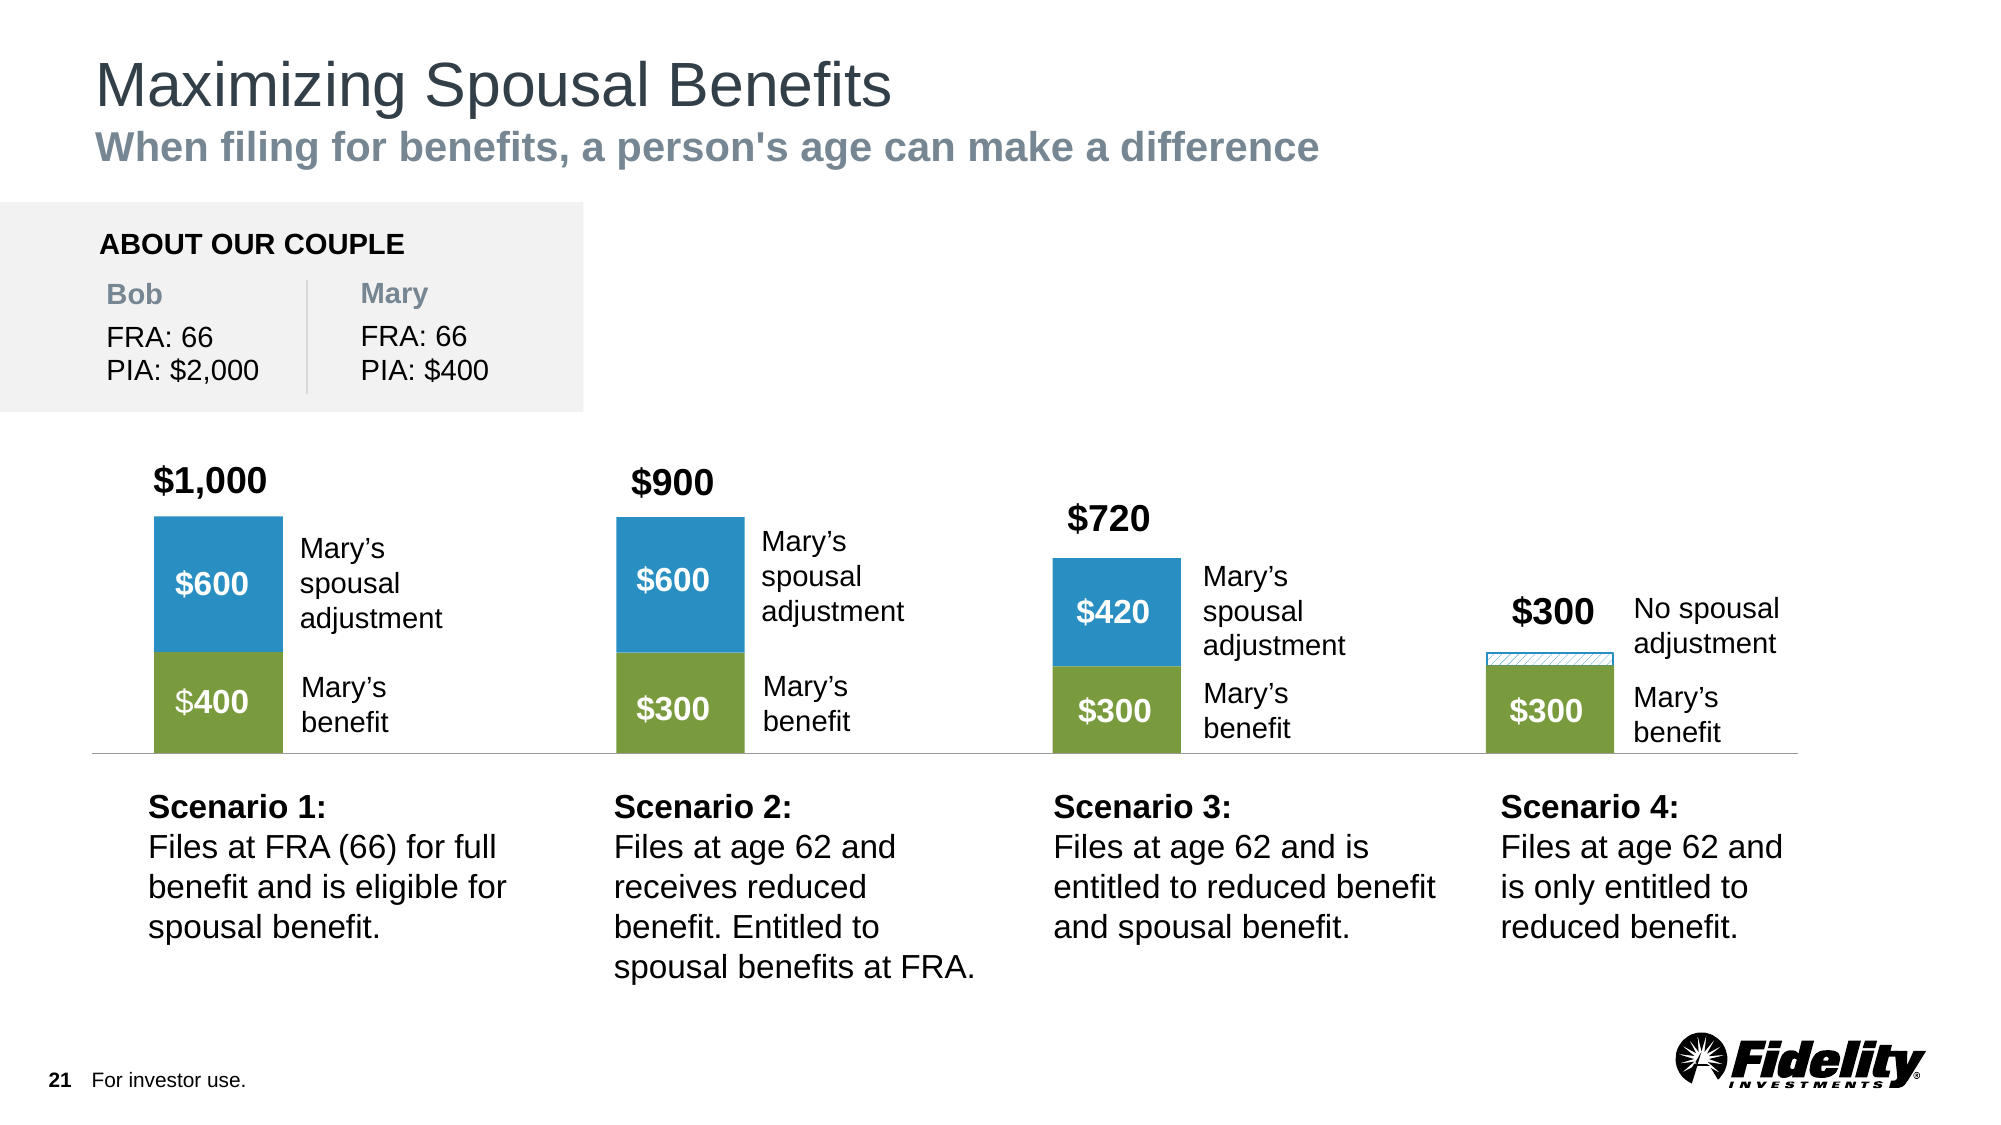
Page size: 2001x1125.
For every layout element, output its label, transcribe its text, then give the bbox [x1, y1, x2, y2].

text_box No spousal adjustment [1618, 581, 1846, 667]
text_box $720 [1052, 487, 1246, 547]
text_box Scenario 3: Files at age 62 and is entitled to reduced benefit and spousal benefit. [1038, 778, 1459, 953]
text_box For investor use. [91, 1063, 953, 1092]
text_box [1051, 664, 1183, 752]
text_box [84, 217, 669, 395]
text_box $300 [621, 679, 748, 735]
text_box $300 [1063, 681, 1188, 737]
text_box $300 [1494, 681, 1618, 737]
text_box Mary’s benefit [286, 661, 479, 746]
text_box $400 [160, 672, 286, 728]
title Maximizing Spousal Benefits When filing for benefits, a person's age can make a difference [72, 32, 1865, 171]
text_box Mary’s benefit [748, 659, 941, 745]
text_box Mary’s spousal adjustment [1188, 549, 1381, 666]
text_box Mary’s benefit [1188, 666, 1382, 752]
text_box $1,000 [138, 449, 331, 509]
text_box $900 [616, 450, 809, 510]
text_box $600 [160, 554, 353, 610]
text_box $600 [621, 551, 814, 606]
text_box Mary’s spousal adjustment [285, 521, 510, 642]
text_box Scenario 1: Files at FRA (66) for full benefit and is eligible for spousal benefit. [133, 778, 535, 953]
text_box Mary’s benefit [1618, 670, 1811, 756]
text_box [1051, 556, 1183, 664]
text_box Mary’s spousal adjustment [746, 514, 940, 635]
text_box 21 [30, 1057, 102, 1101]
text_box [0, 200, 585, 414]
text_box [152, 650, 285, 752]
text_box [614, 651, 747, 752]
text_box [1484, 663, 1616, 752]
text_box $300 [1497, 579, 1690, 640]
text_box [152, 514, 285, 650]
text_box Scenario 4: Files at age 62 and is only entitled to reduced benefit. [1485, 778, 1810, 953]
text_box [1485, 651, 1615, 663]
text_box Scenario 2: Files at age 62 and receives reduced benefit. Entitled to spousal benefits at FRA. [598, 778, 1000, 993]
text_box [614, 515, 747, 651]
text_box $420 [1061, 582, 1254, 638]
